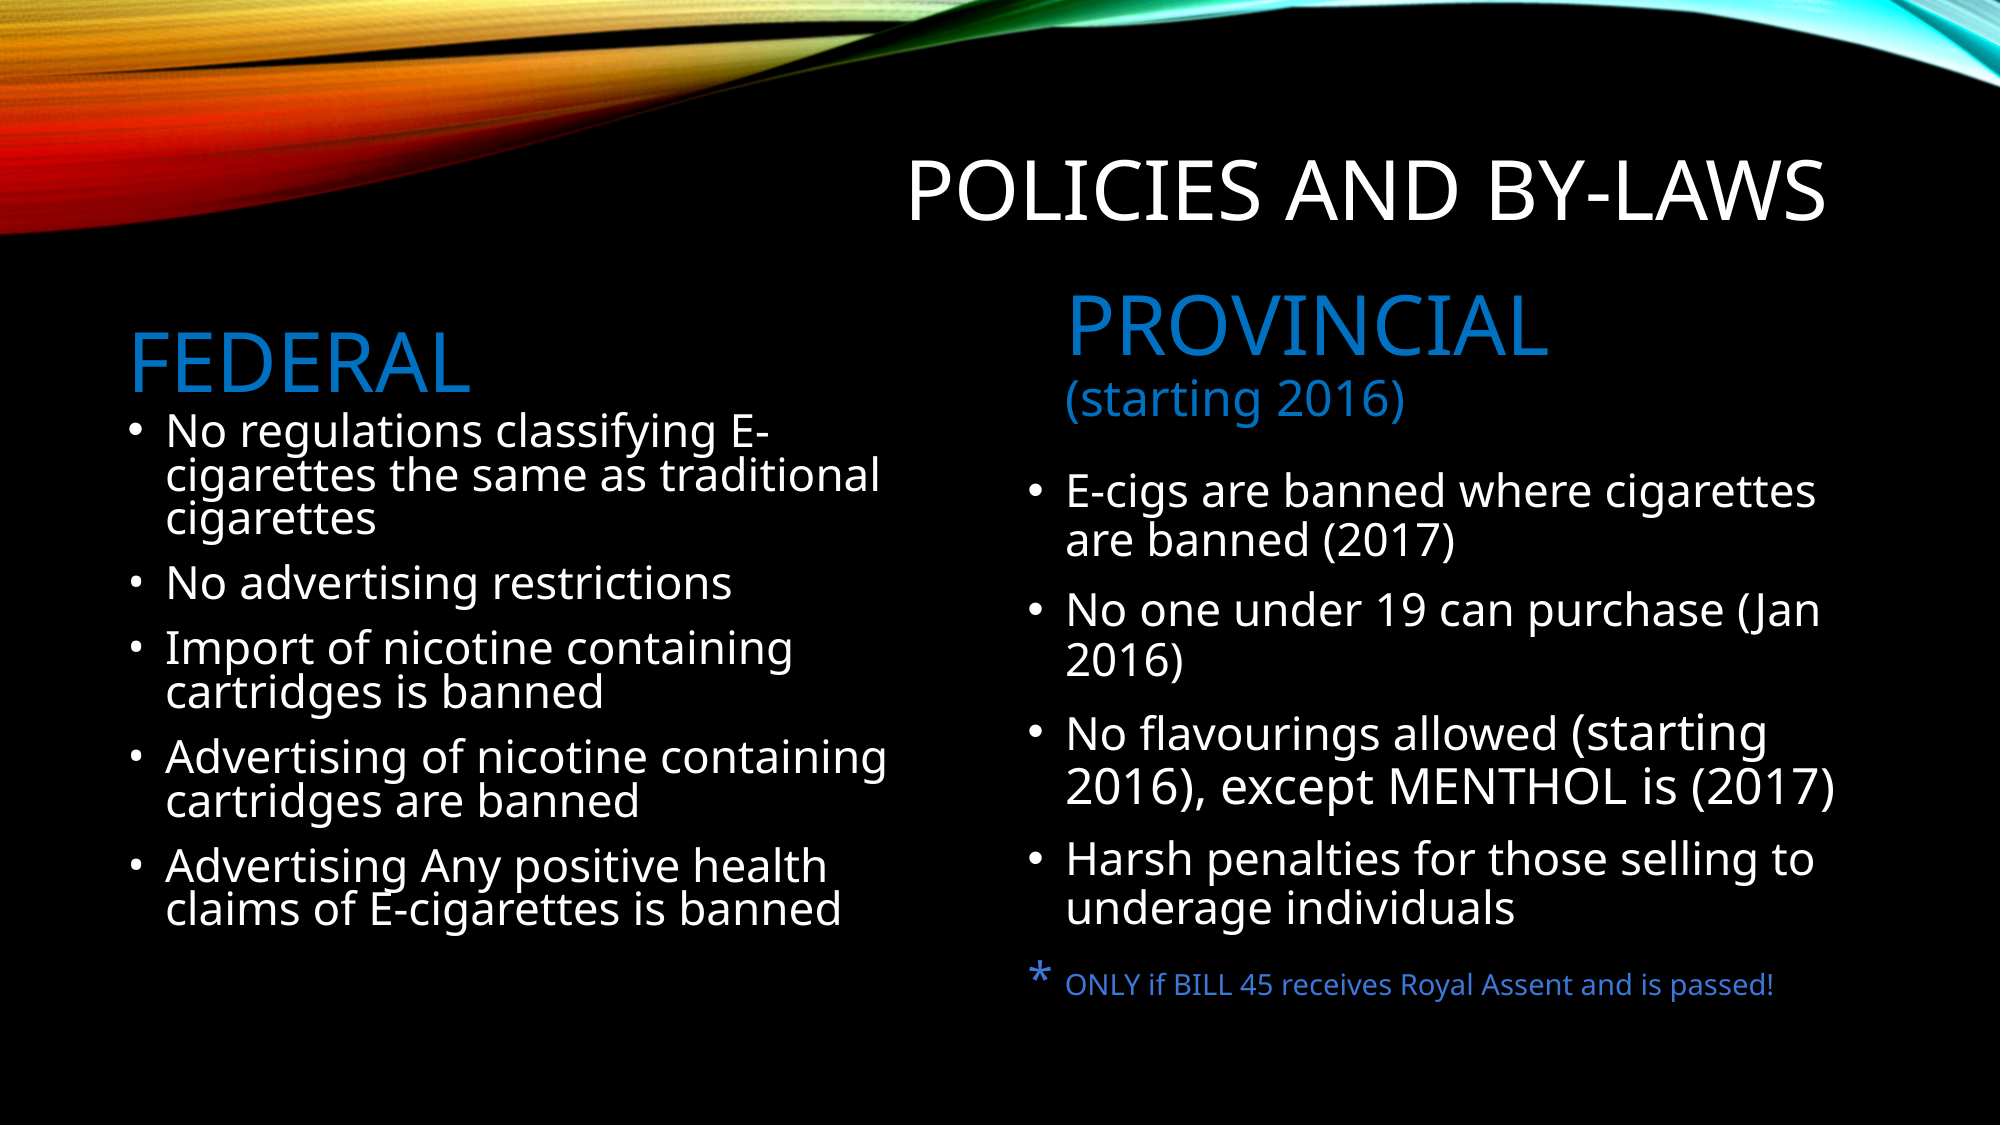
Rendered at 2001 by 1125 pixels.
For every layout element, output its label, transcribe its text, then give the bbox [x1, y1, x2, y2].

title POLICIES AND BY-LAWS [474, 87, 1888, 300]
list E-cigs are banned where cigarettes are banned (2017) No one under 19 can purchase (Jan 2016) No flavourings allowed (starting 2016), except MENTHOL is (2017) Harsh penalties for those selling to underage individuals * ONLY if BILL 45 receives Royal Assent and is passed! [1012, 460, 1888, 967]
list FEDERAL [112, 283, 946, 404]
list No regulations classifying E-cigarettes the same as traditional cigarettes No advertising restrictions Import of nicotine containing cartridges is banned Advertising of nicotine containing cartridges are banned Advertising Any positive health claims of E-cigarettes is banned [112, 404, 984, 911]
list PROVINCIAL (starting 2016) [1050, 299, 1888, 435]
picture [0, 0, 2000, 237]
